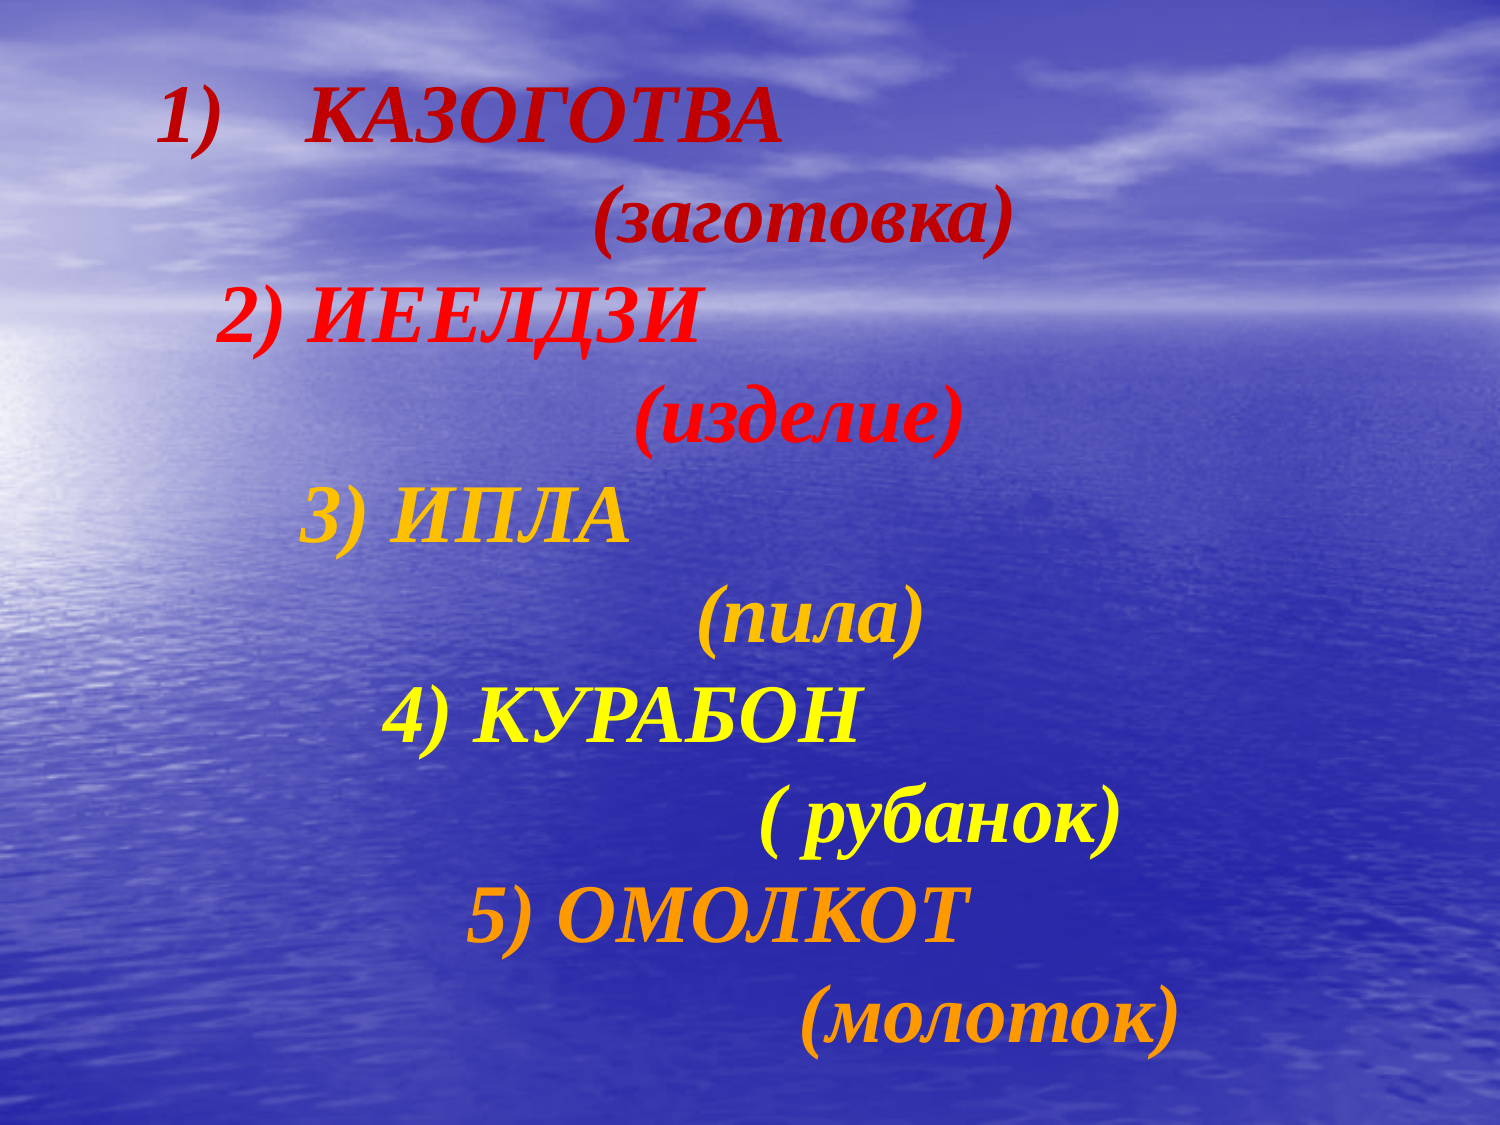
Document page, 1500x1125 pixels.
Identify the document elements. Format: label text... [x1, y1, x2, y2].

text_box КАЗОГОТВА (заготовка) 2) ИЕЕЛДЗИ (изделие) 3) ИПЛА (пила) 4) КУРАБОН ( рубанок) 5) ОМОЛКОТ (молоток) [140, 52, 1500, 1067]
